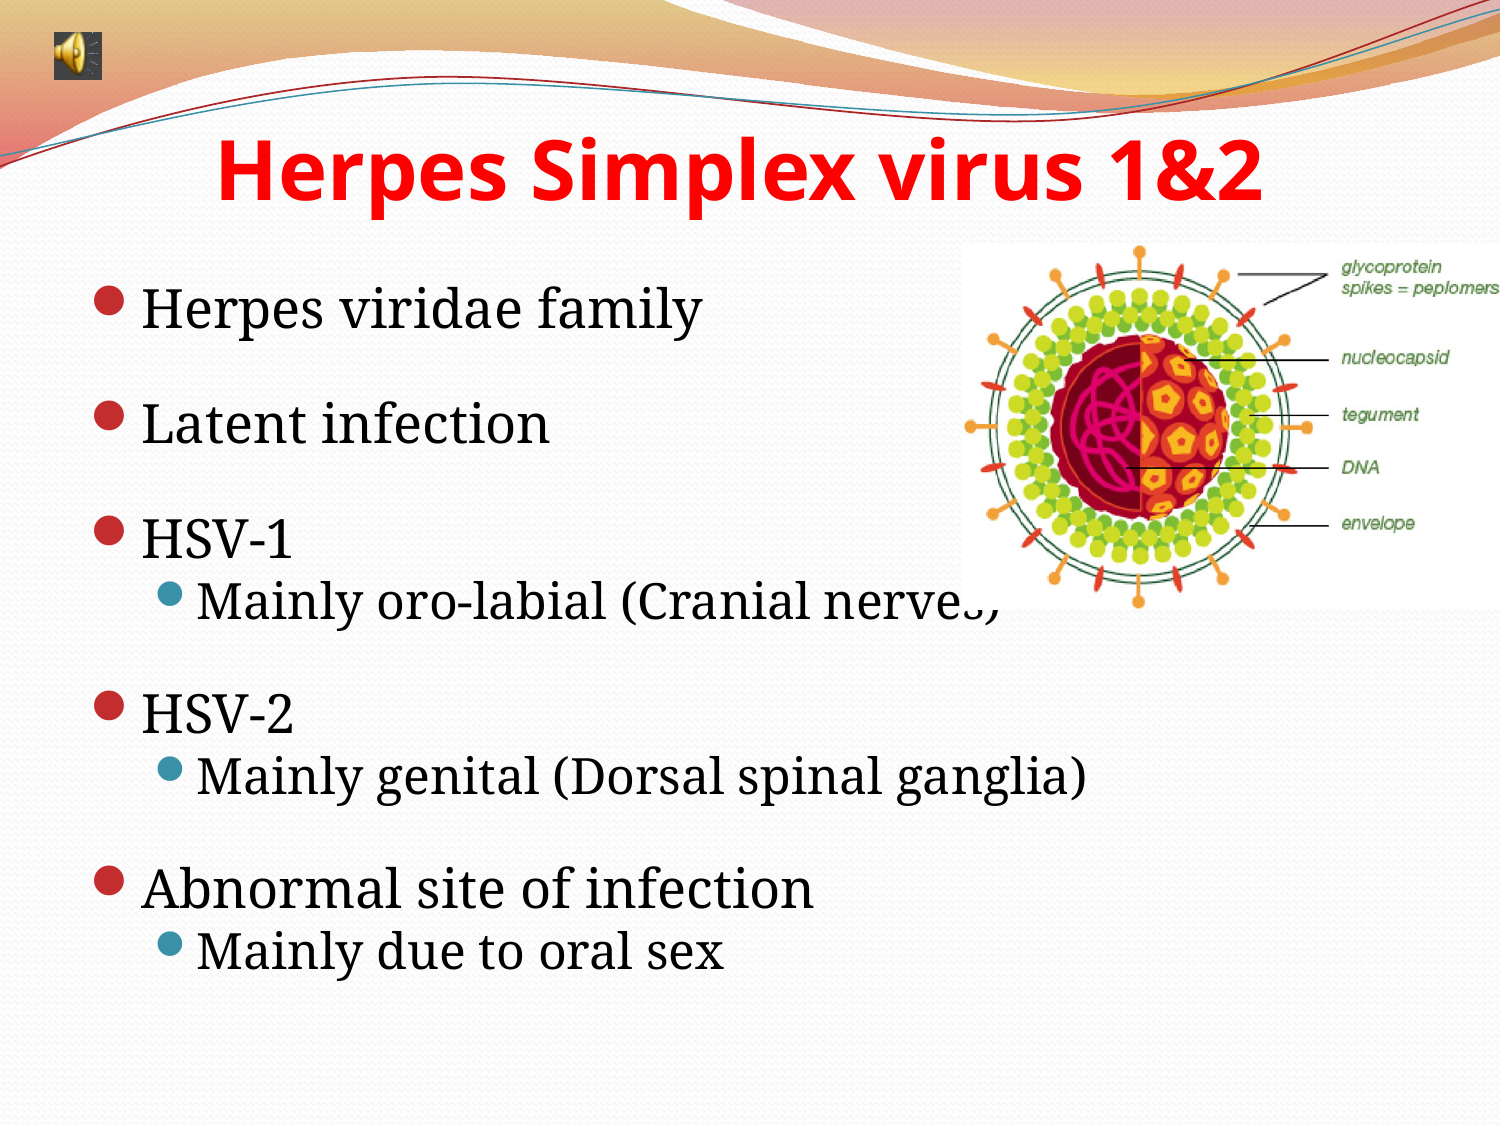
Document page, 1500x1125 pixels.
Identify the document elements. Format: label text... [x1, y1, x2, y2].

picture [52, 30, 104, 82]
title Herpes Simplex virus 1&2 [64, 90, 1415, 218]
picture [962, 243, 1500, 610]
list Herpes viridae family Latent infection HSV-1 Mainly oro-labial (Cranial nerves) HSV-2 Mainly genital (Dorsal spinal ganglia) Abnormal site of infection Mainly due to oral sex [75, 267, 1235, 1094]
